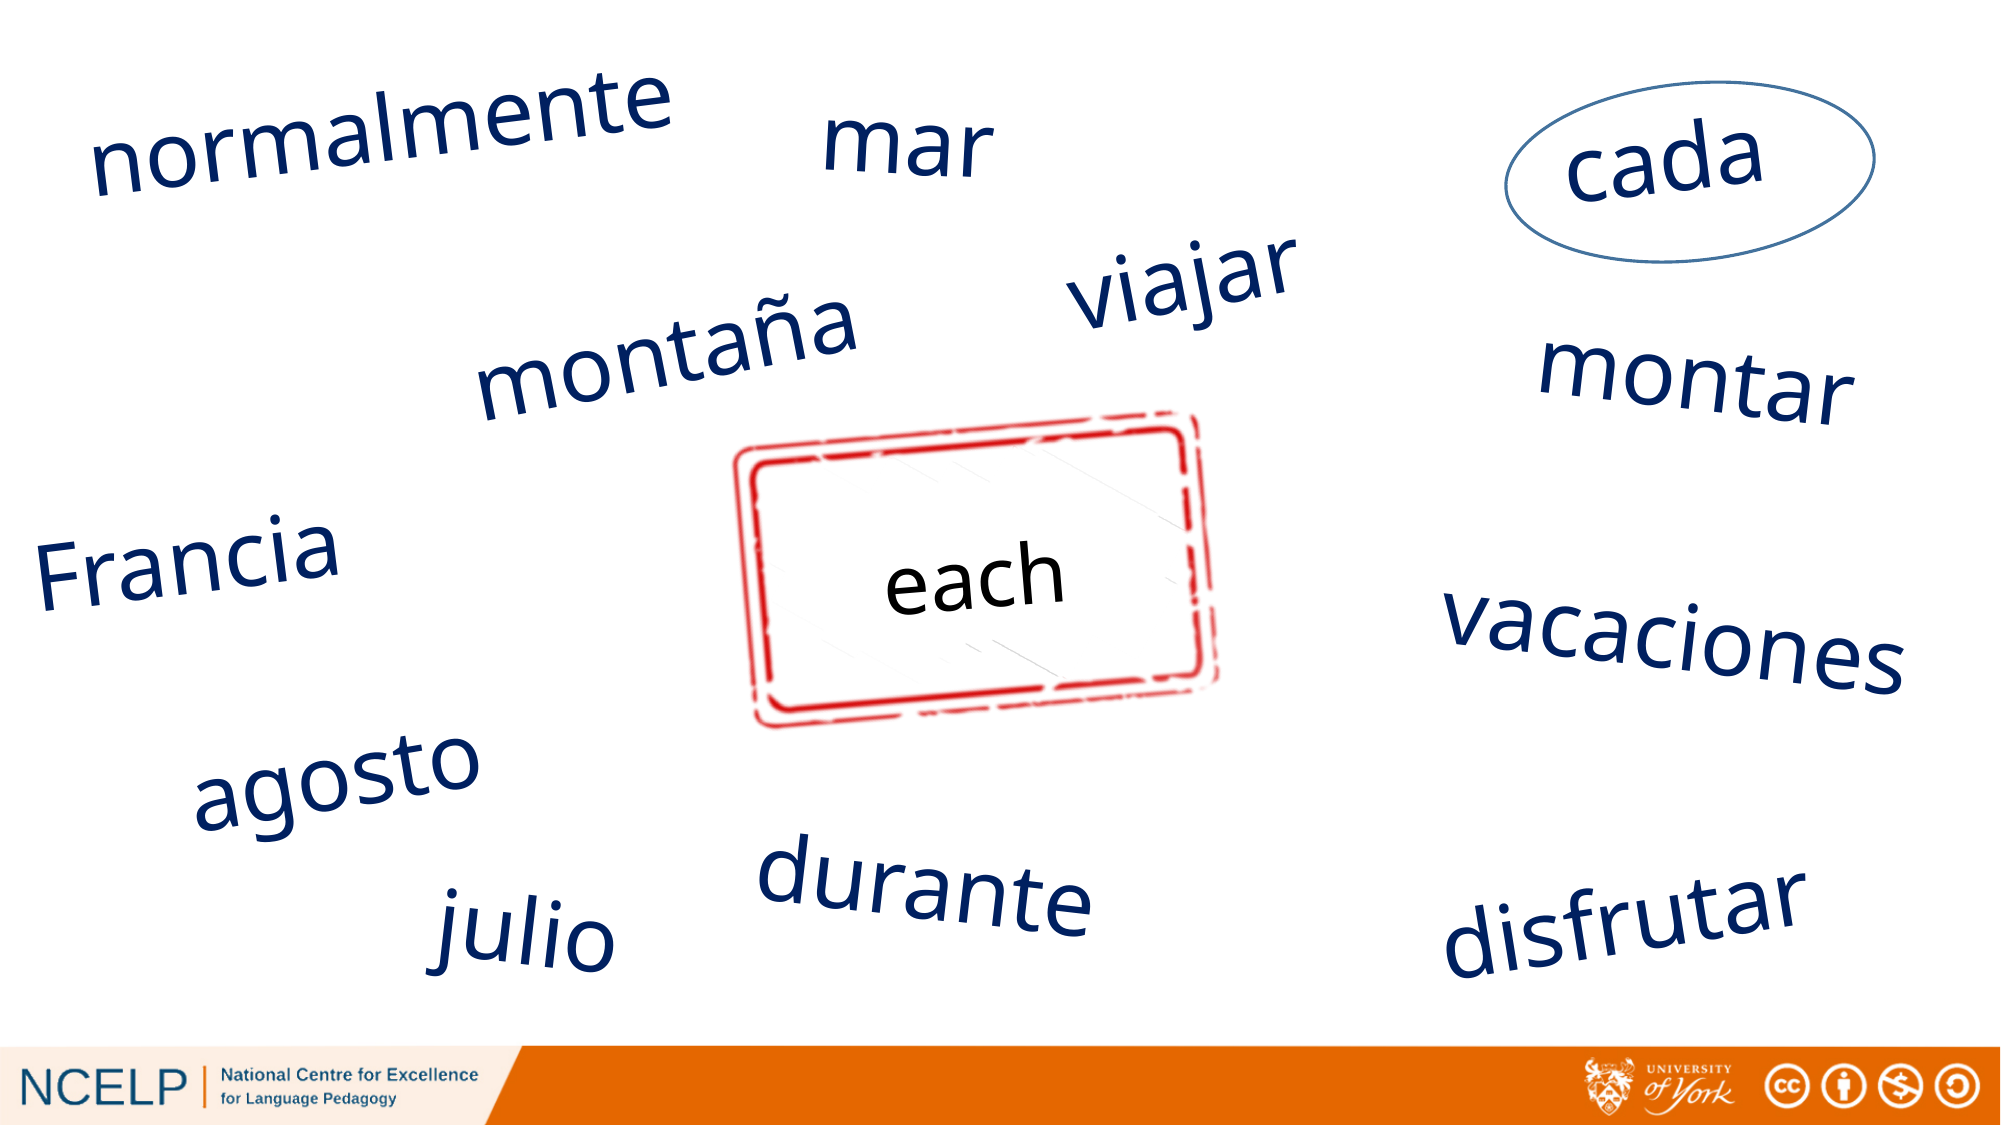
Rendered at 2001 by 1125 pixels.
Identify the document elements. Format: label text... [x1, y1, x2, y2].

text_box montar [1515, 291, 2000, 473]
text_box [1597, 81, 1745, 101]
text_box Francia [10, 461, 464, 641]
text_box normalmente [65, 21, 720, 226]
text_box agosto [164, 658, 689, 861]
text_box durante [738, 812, 1174, 973]
text_box vacaciones [1369, 536, 1982, 730]
text_box viajar [1042, 145, 1599, 326]
text_box mar [801, 69, 1139, 213]
text_box [1504, 128, 1861, 264]
text_box montaña [446, 229, 971, 451]
picture [0, 0, 2001, 1125]
text_box disfrutar [1416, 820, 1842, 1010]
text_box cada [1541, 53, 1995, 233]
text_box julio [416, 854, 997, 1045]
